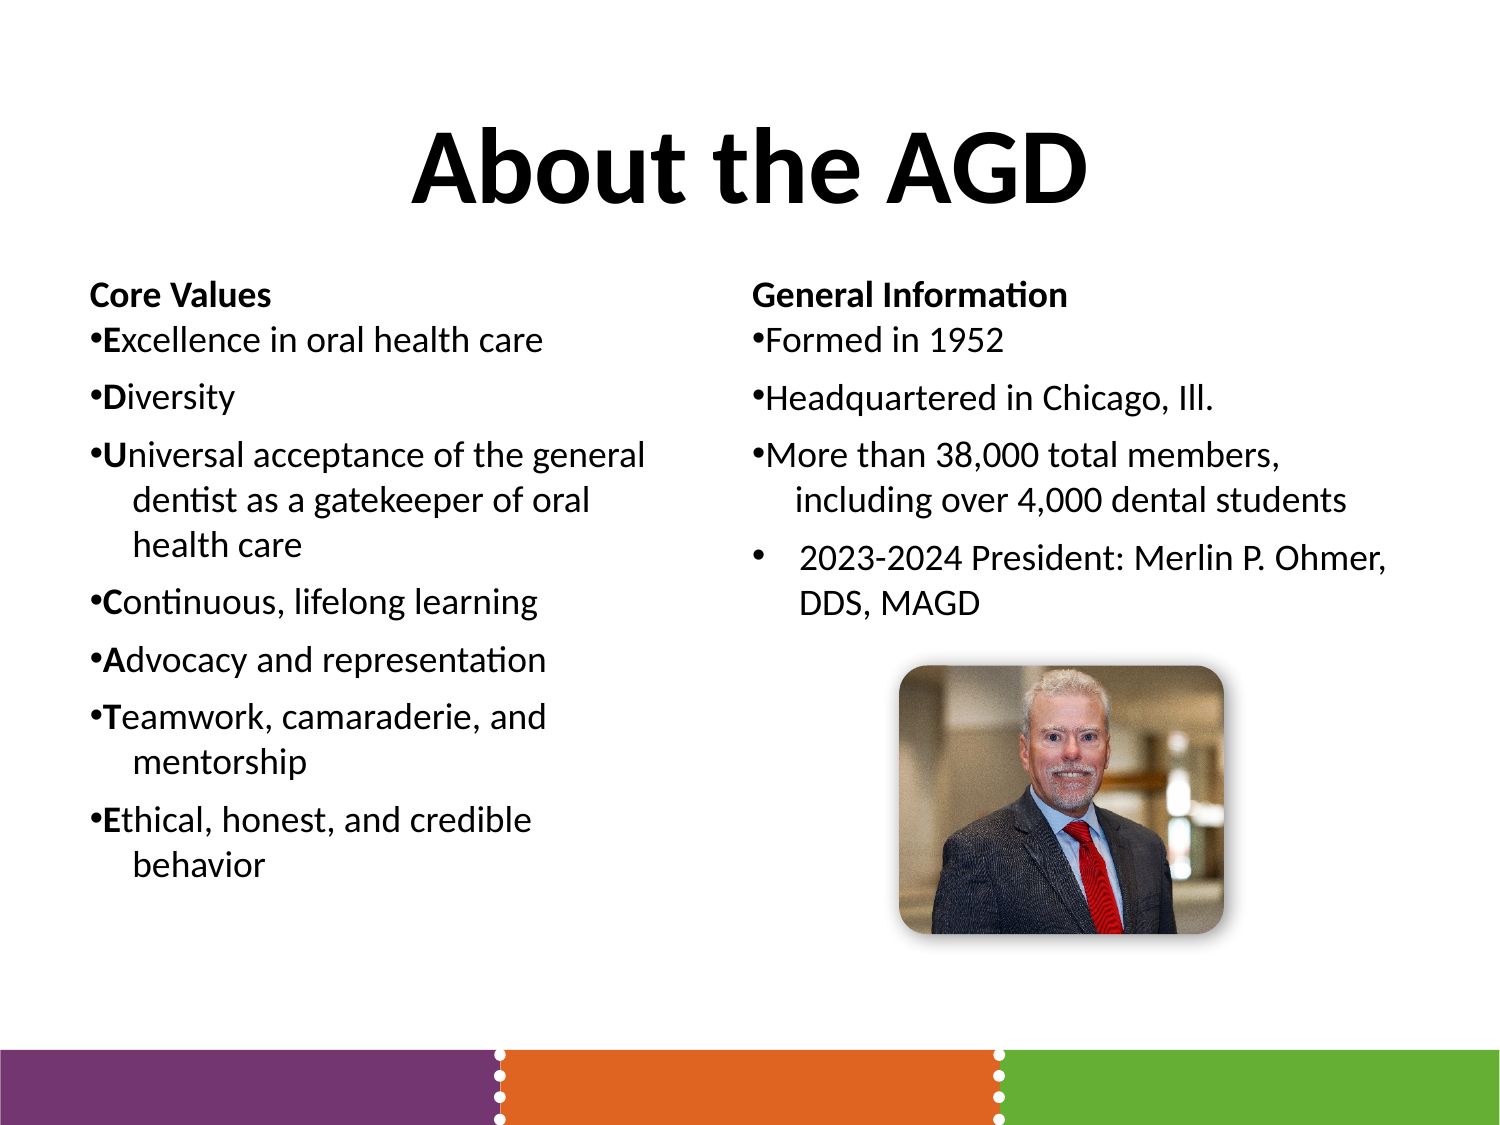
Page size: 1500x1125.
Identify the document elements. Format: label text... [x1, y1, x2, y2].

text_box Core Values Excellence in oral health care Diversity Universal acceptance of the general dentist as a gatekeeper of oral health care Continuous, lifelong learning Advocacy and representation Teamwork, camaraderie, and mentorship Ethical, honest, and credible behavior [75, 262, 700, 1005]
picture [898, 665, 1225, 935]
text_box About the AGD [74, 87, 1425, 275]
text_box General Information Formed in 1952 Headquartered in Chicago, Ill. More than 38,000 total members, including over 4,000 dental students 2023-2024 President: Merlin P. Ohmer, DDS, MAGD [737, 262, 1425, 663]
